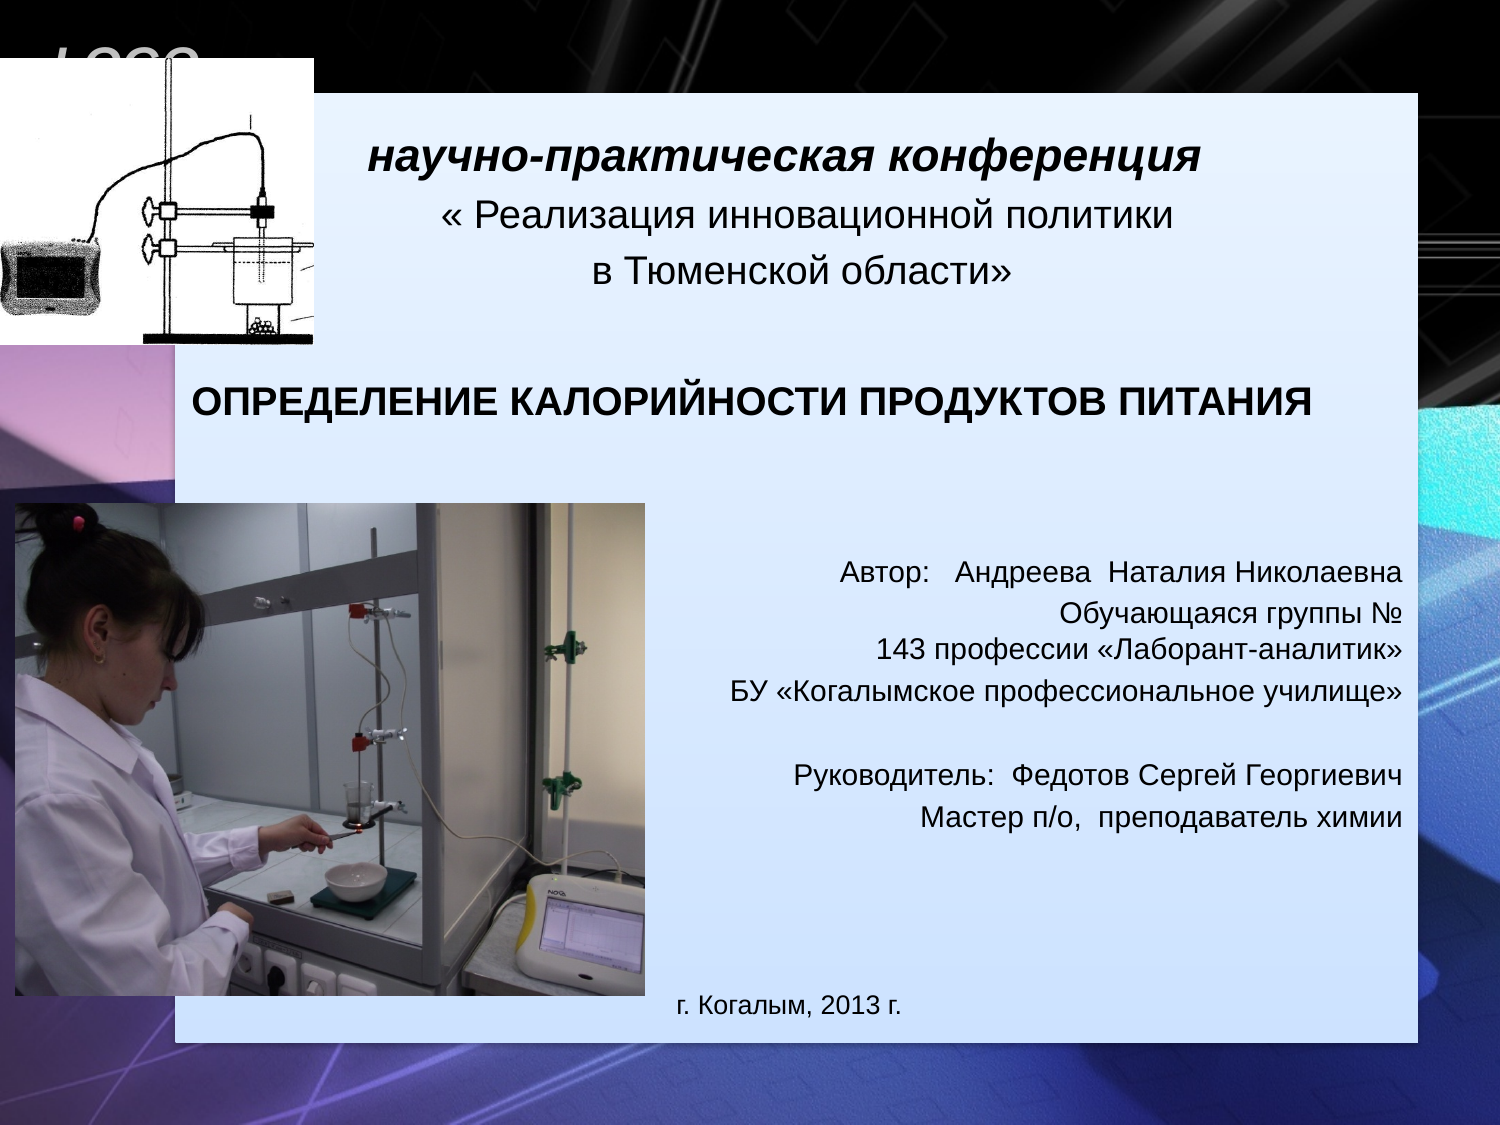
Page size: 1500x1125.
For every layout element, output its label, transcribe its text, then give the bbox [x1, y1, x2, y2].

text_box научно-практическая конференция « Реализация инновационной политики в Тюменской области» ОПРЕДЕЛЕНИЕ КАЛОРИЙНОСТИ ПРОДУКТОВ ПИТАНИЯ Автор: Андреева Наталия Николаевна Обучающаяся группы № 143 профессии «Лаборант-аналитик» БУ «Когалымское профессиональное училище» Руководитель: Федотов Сергей Георгиевич Мастер п/о, преподаватель химии г. Когалым, 2013 г. [175, 93, 1419, 1044]
picture [0, 1, 1500, 1125]
